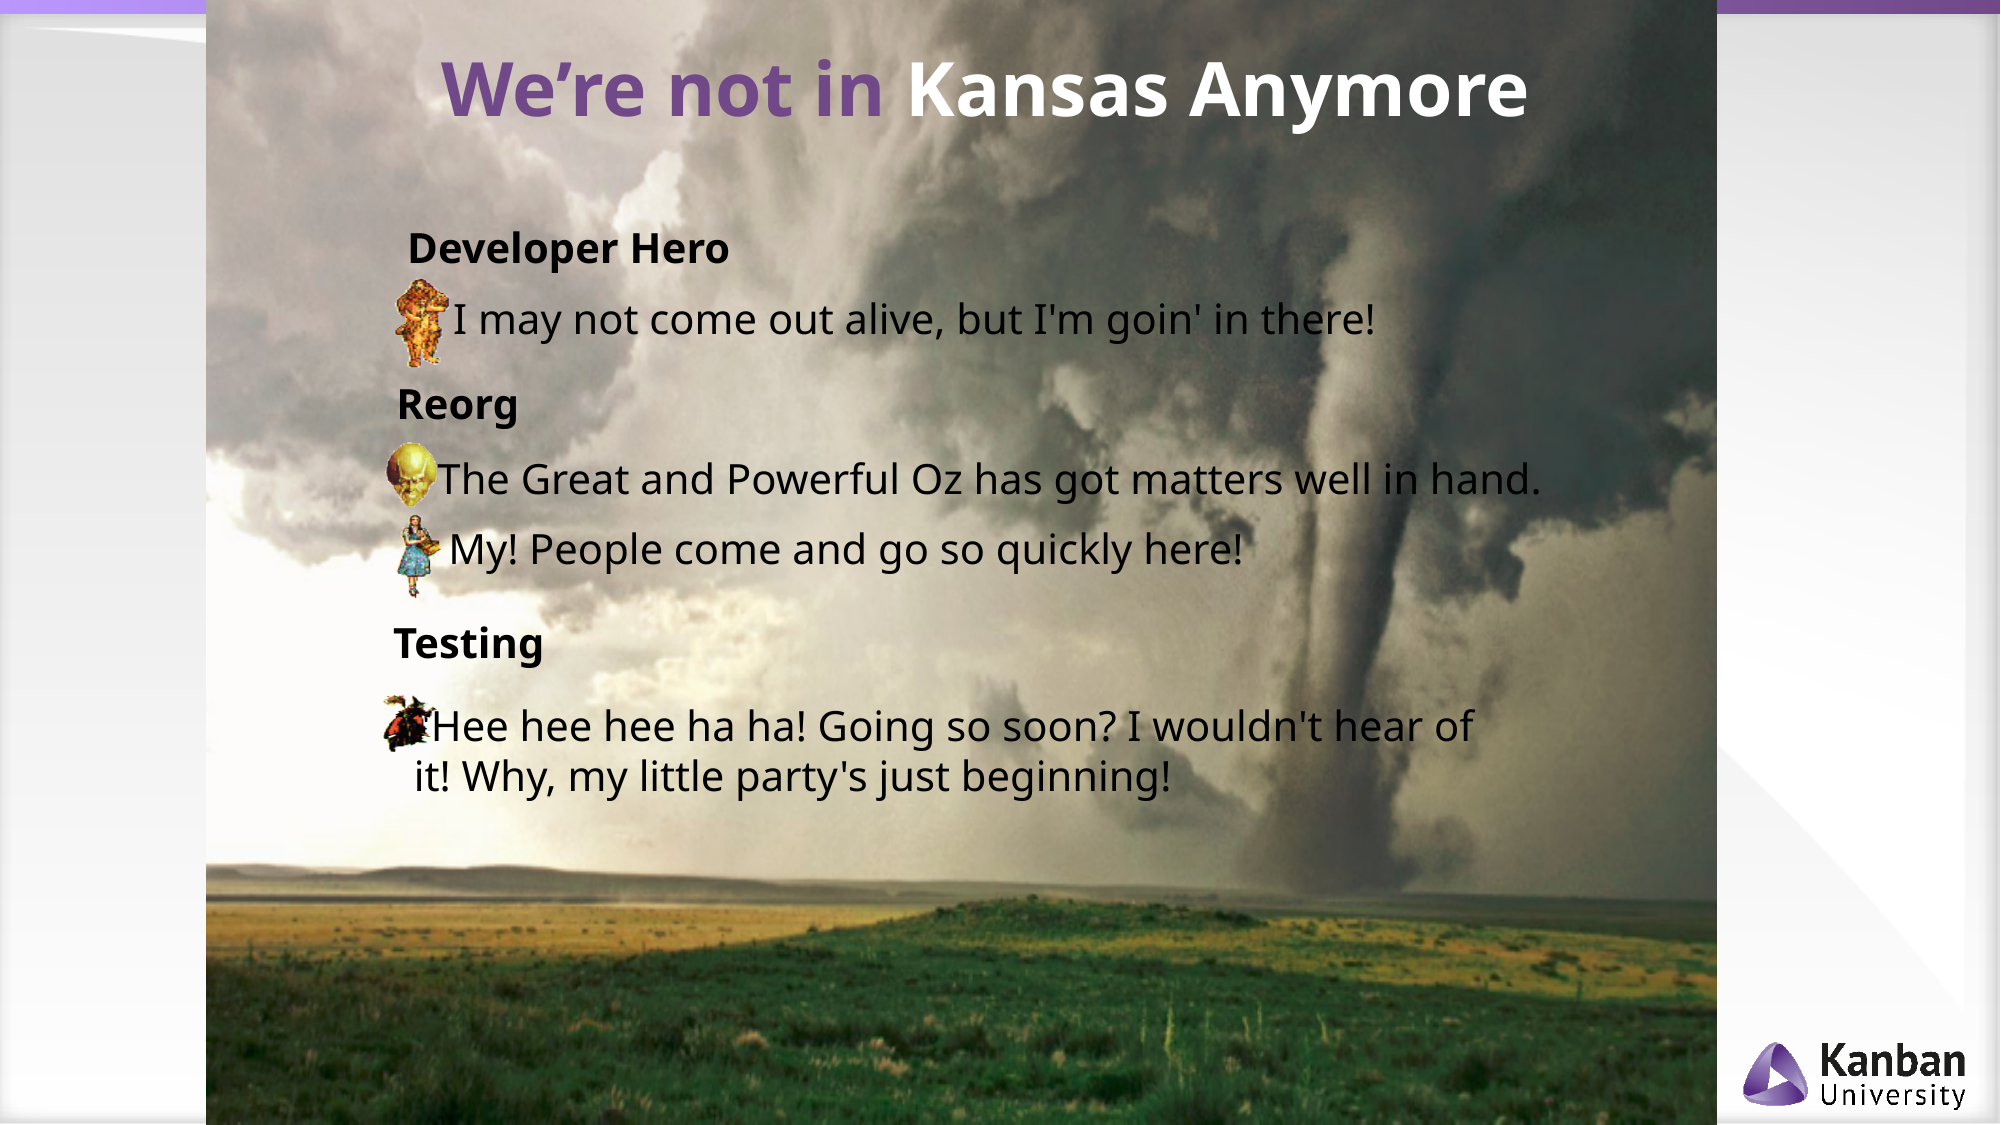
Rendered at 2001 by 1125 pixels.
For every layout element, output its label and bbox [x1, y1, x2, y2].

text_box [381, 441, 1675, 514]
text_box [392, 275, 1724, 372]
text_box [381, 691, 1505, 809]
picture [0, 0, 2000, 1125]
text_box [392, 521, 1577, 604]
